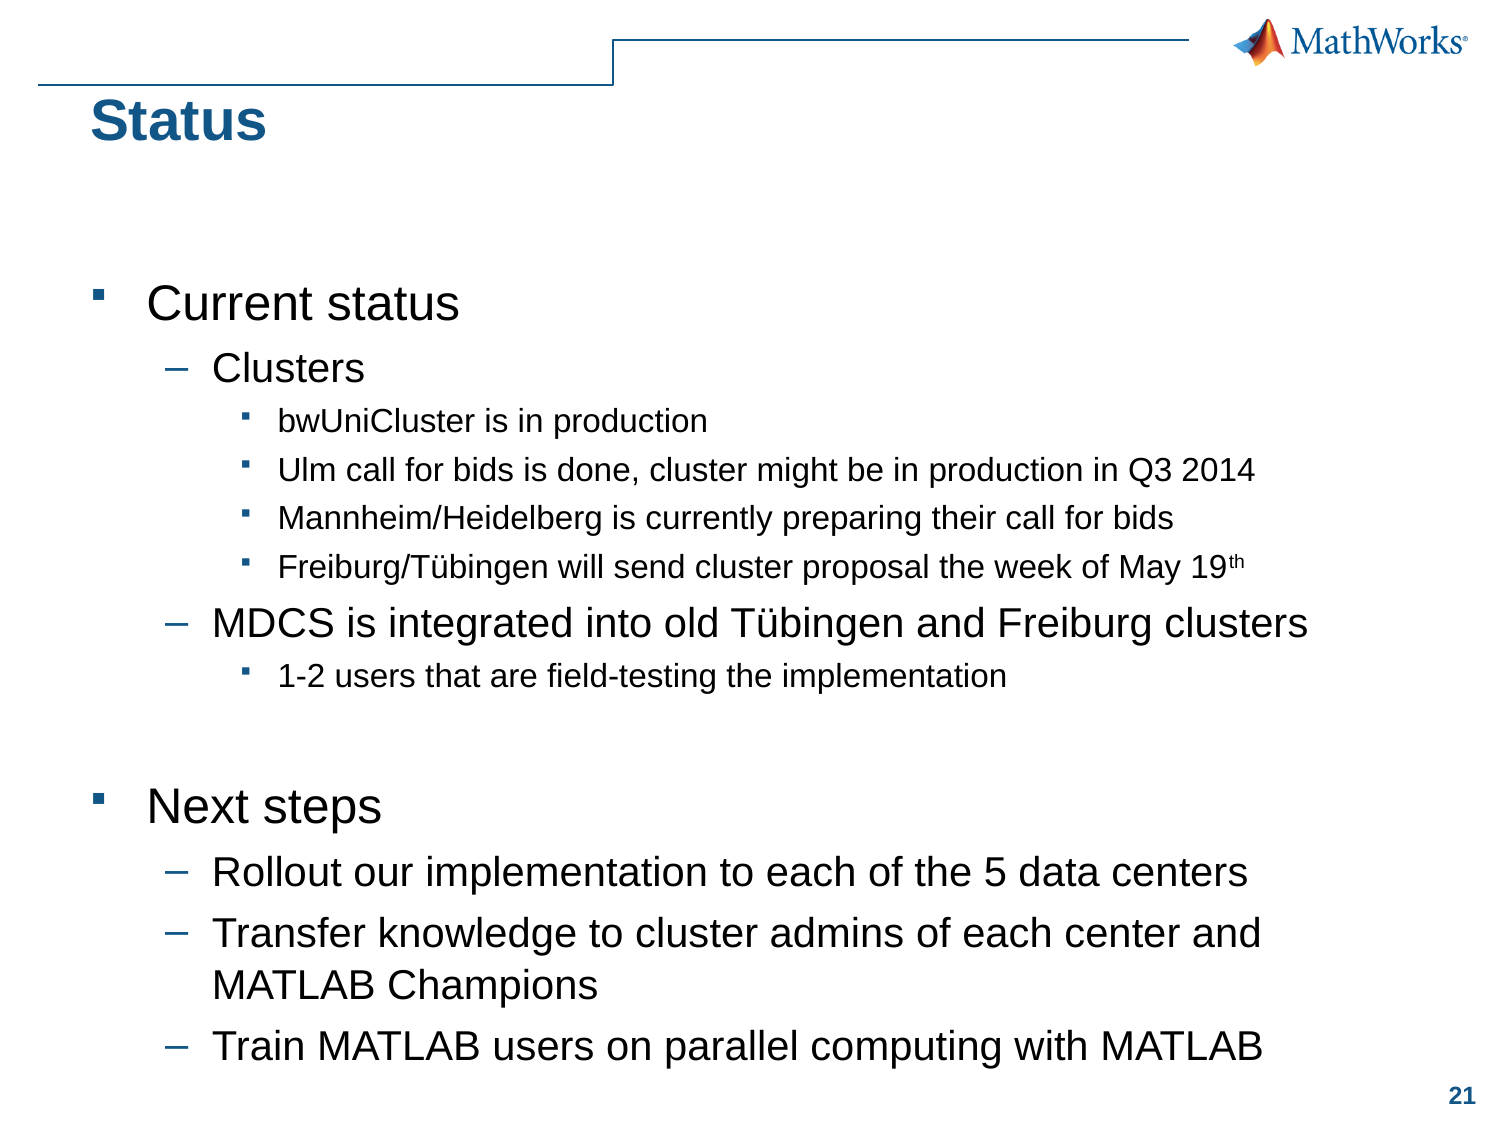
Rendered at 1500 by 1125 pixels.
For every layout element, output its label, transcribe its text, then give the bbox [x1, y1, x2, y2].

picture [1226, 7, 1483, 78]
list Current status Clusters bwUniCluster is in production Ulm call for bids is done, cluster might be in production in Q3 2014 Mannheim/Heidelberg is currently preparing their call for bids Freiburg/Tübingen will send cluster proposal the week of May 19th MDCS is integrated into old Tübingen and Freiburg clusters 1-2 users that are field-testing the implementation Next steps Rollout our implementation to each of the 5 data centers Transfer knowledge to cluster admins of each center and MATLAB Champions Train MATLAB users on parallel computing with MATLAB [75, 262, 1400, 1025]
title Status [75, 75, 1400, 238]
